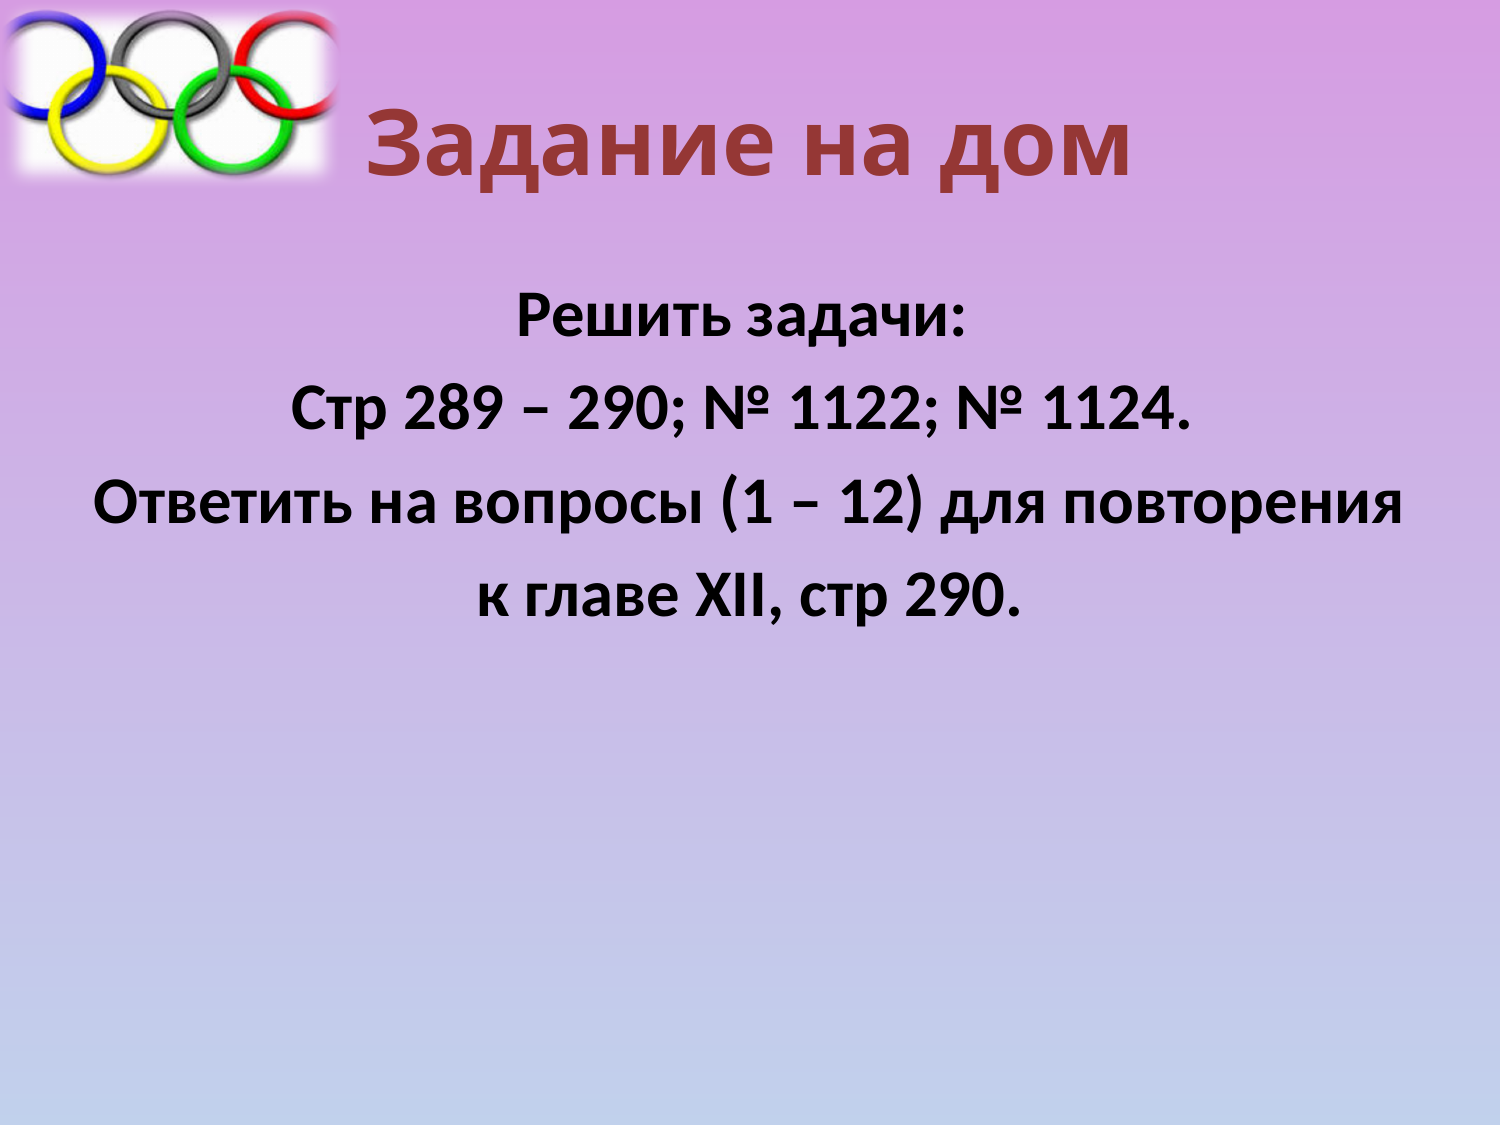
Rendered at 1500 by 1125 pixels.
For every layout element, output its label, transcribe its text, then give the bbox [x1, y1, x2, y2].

title Задание на дом [75, 45, 1425, 233]
picture [0, 0, 343, 192]
list Решить задачи: Стр 289 – 290; № 1122; № 1124. Ответить на вопросы (1 – 12) для повторения к главе XII, стр 290. [75, 262, 1425, 1005]
